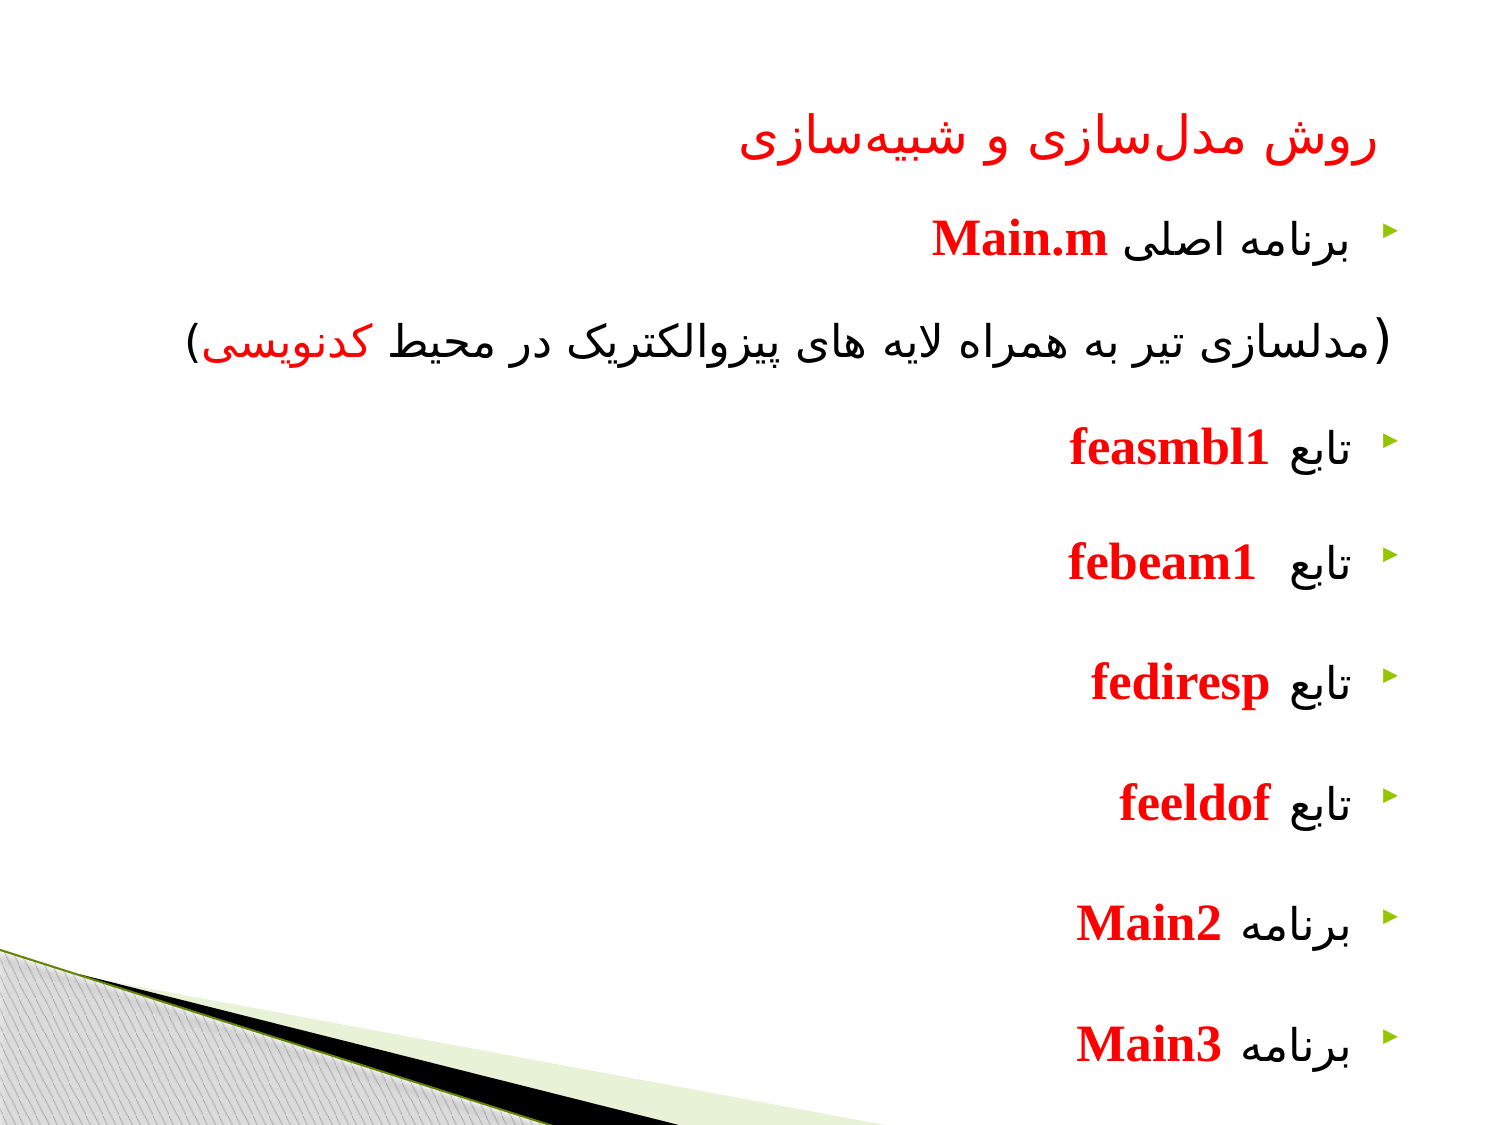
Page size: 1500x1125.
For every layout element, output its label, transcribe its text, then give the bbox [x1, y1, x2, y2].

list روش مدل‌سازی و شبیه‌سازی برنامه اصلی Main.m (مدلسازی تیر به همراه لایه های پیزوالکتریک در محیط کدنویسی) تابع feasmbl1 تابع febeam1 تابع fediresp تابع feeldof برنامه Main2 برنامه Main3 [75, 62, 1425, 1088]
